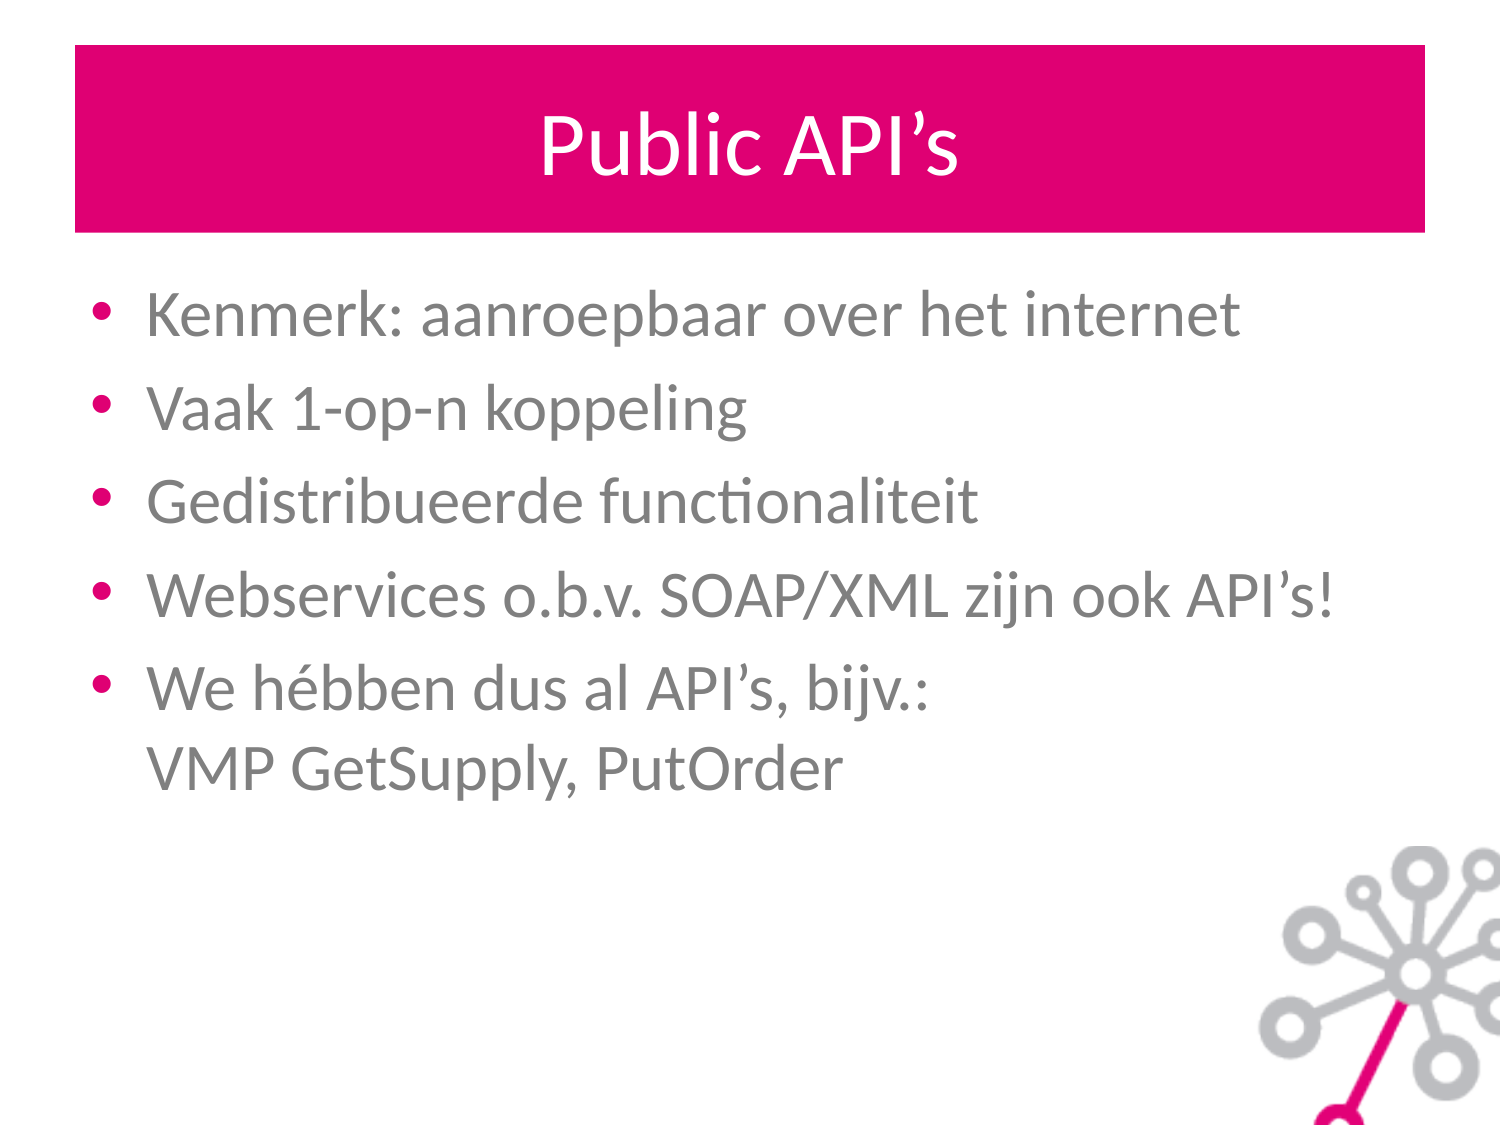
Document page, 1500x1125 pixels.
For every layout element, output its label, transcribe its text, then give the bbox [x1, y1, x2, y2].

list Kenmerk: aanroepbaar over het internet Vaak 1-op-n koppeling Gedistribueerde functionaliteit Webservices o.b.v. SOAP/XML zijn ook API’s! We hébben dus al API’s, bijv.: VMP GetSupply, PutOrder [75, 262, 1425, 1005]
title Public API’s [75, 45, 1425, 233]
picture [1232, 846, 1500, 1125]
